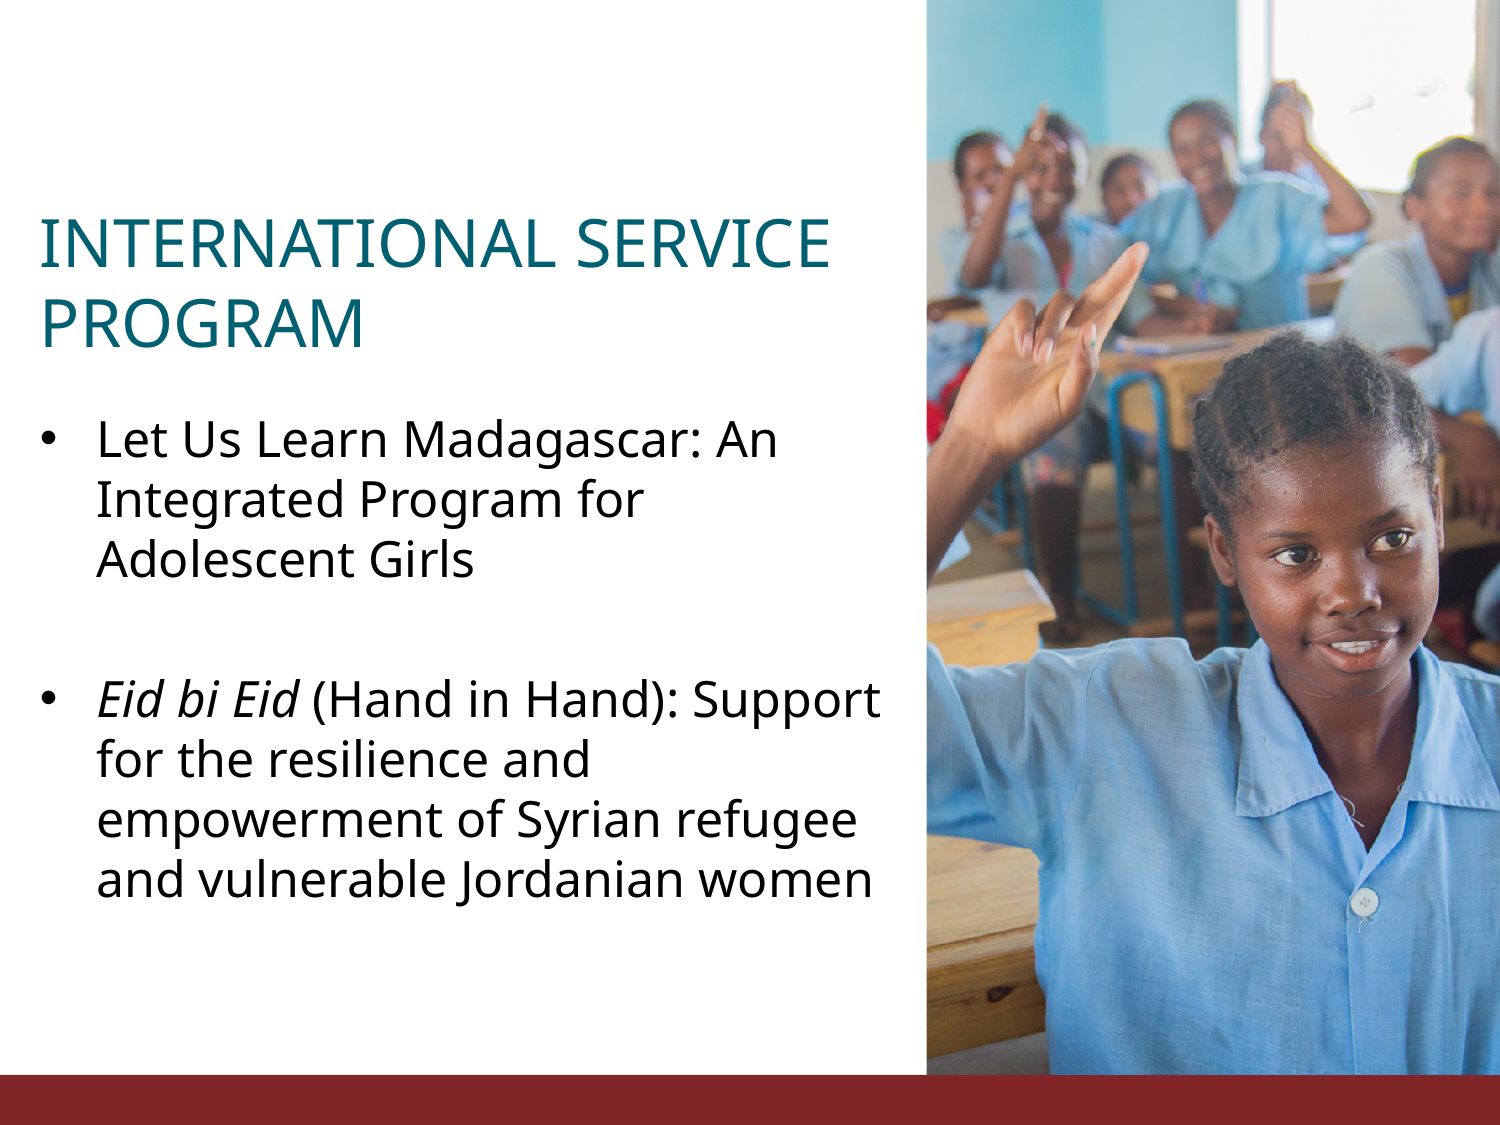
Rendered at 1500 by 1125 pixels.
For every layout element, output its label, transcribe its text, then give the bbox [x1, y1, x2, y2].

picture [926, 0, 1500, 1076]
list Let Us Learn Madagascar: An Integrated Program for Adolescent Girls Eid bi Eid (Hand in Hand): Support for the resilience and empowerment of Syrian refugee and vulnerable Jordanian women [24, 399, 900, 988]
title INTERNATIONAL SERVICE PROGRAM [24, 187, 900, 375]
